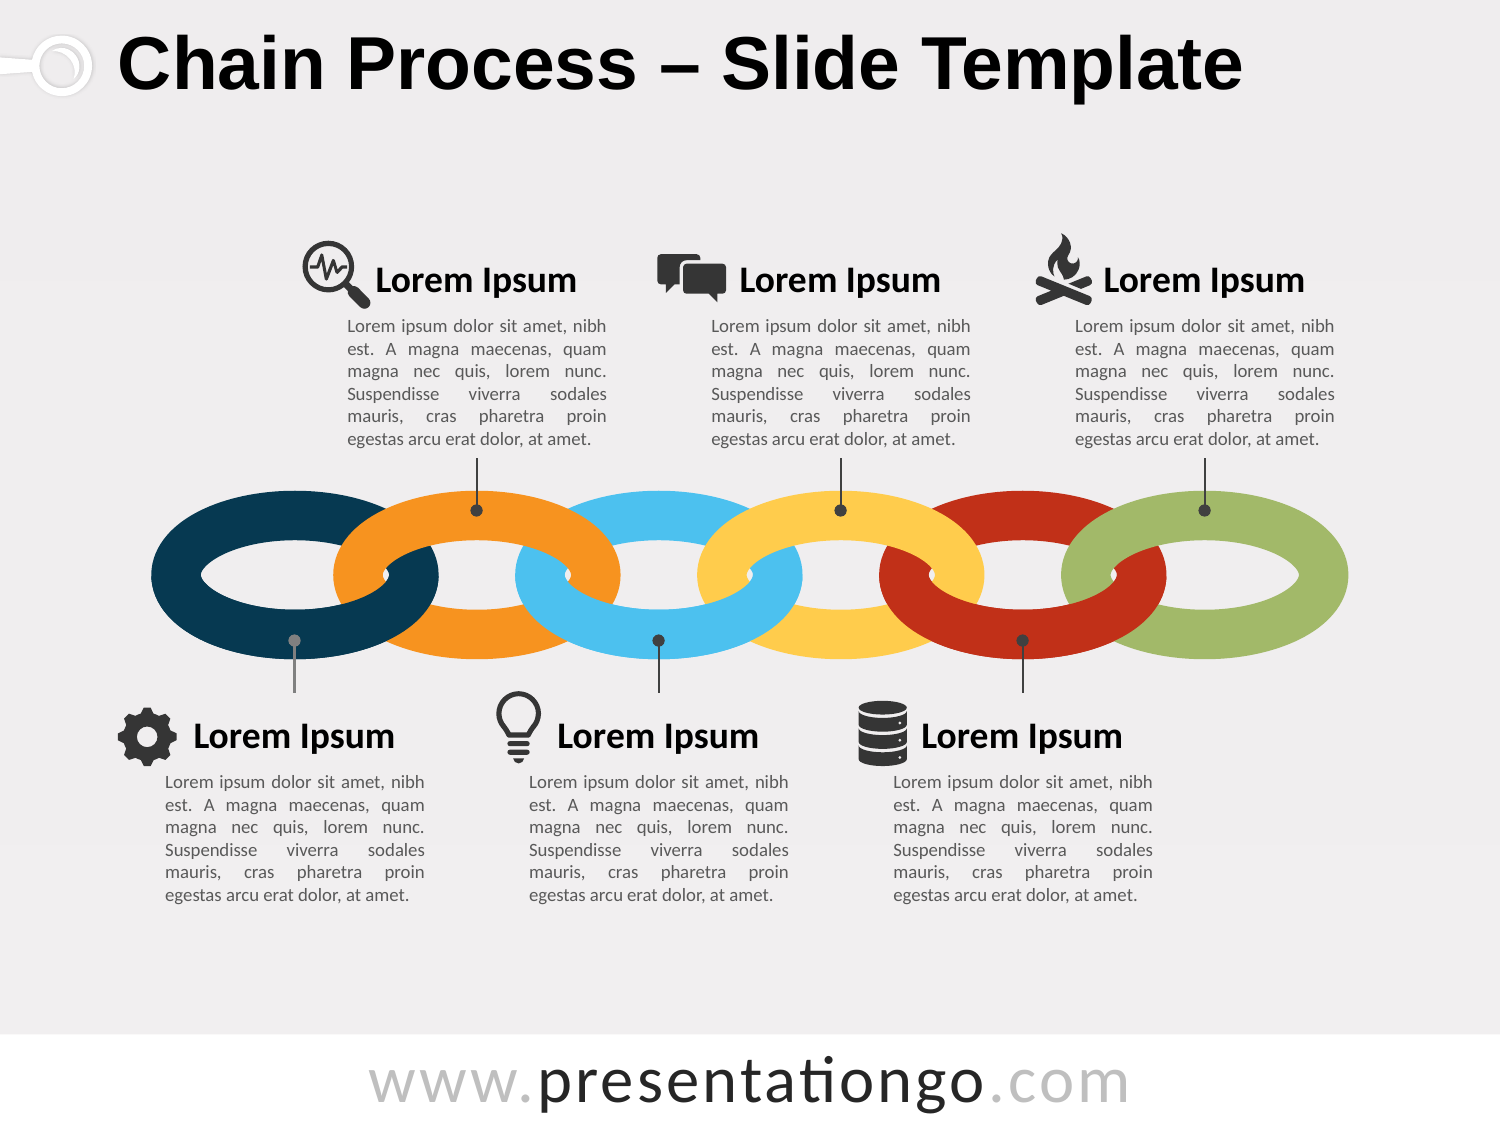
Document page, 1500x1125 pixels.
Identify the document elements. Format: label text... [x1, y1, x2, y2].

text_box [1022, 227, 1106, 311]
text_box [650, 237, 733, 320]
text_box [858, 700, 907, 767]
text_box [528, 702, 789, 915]
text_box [477, 686, 560, 769]
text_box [892, 702, 1153, 915]
title Chain Process – Slide Template [103, 17, 1397, 139]
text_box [176, 515, 1324, 635]
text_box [1074, 246, 1335, 459]
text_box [295, 233, 379, 317]
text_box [346, 246, 607, 459]
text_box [164, 702, 425, 915]
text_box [710, 246, 971, 459]
text_box [117, 707, 164, 767]
